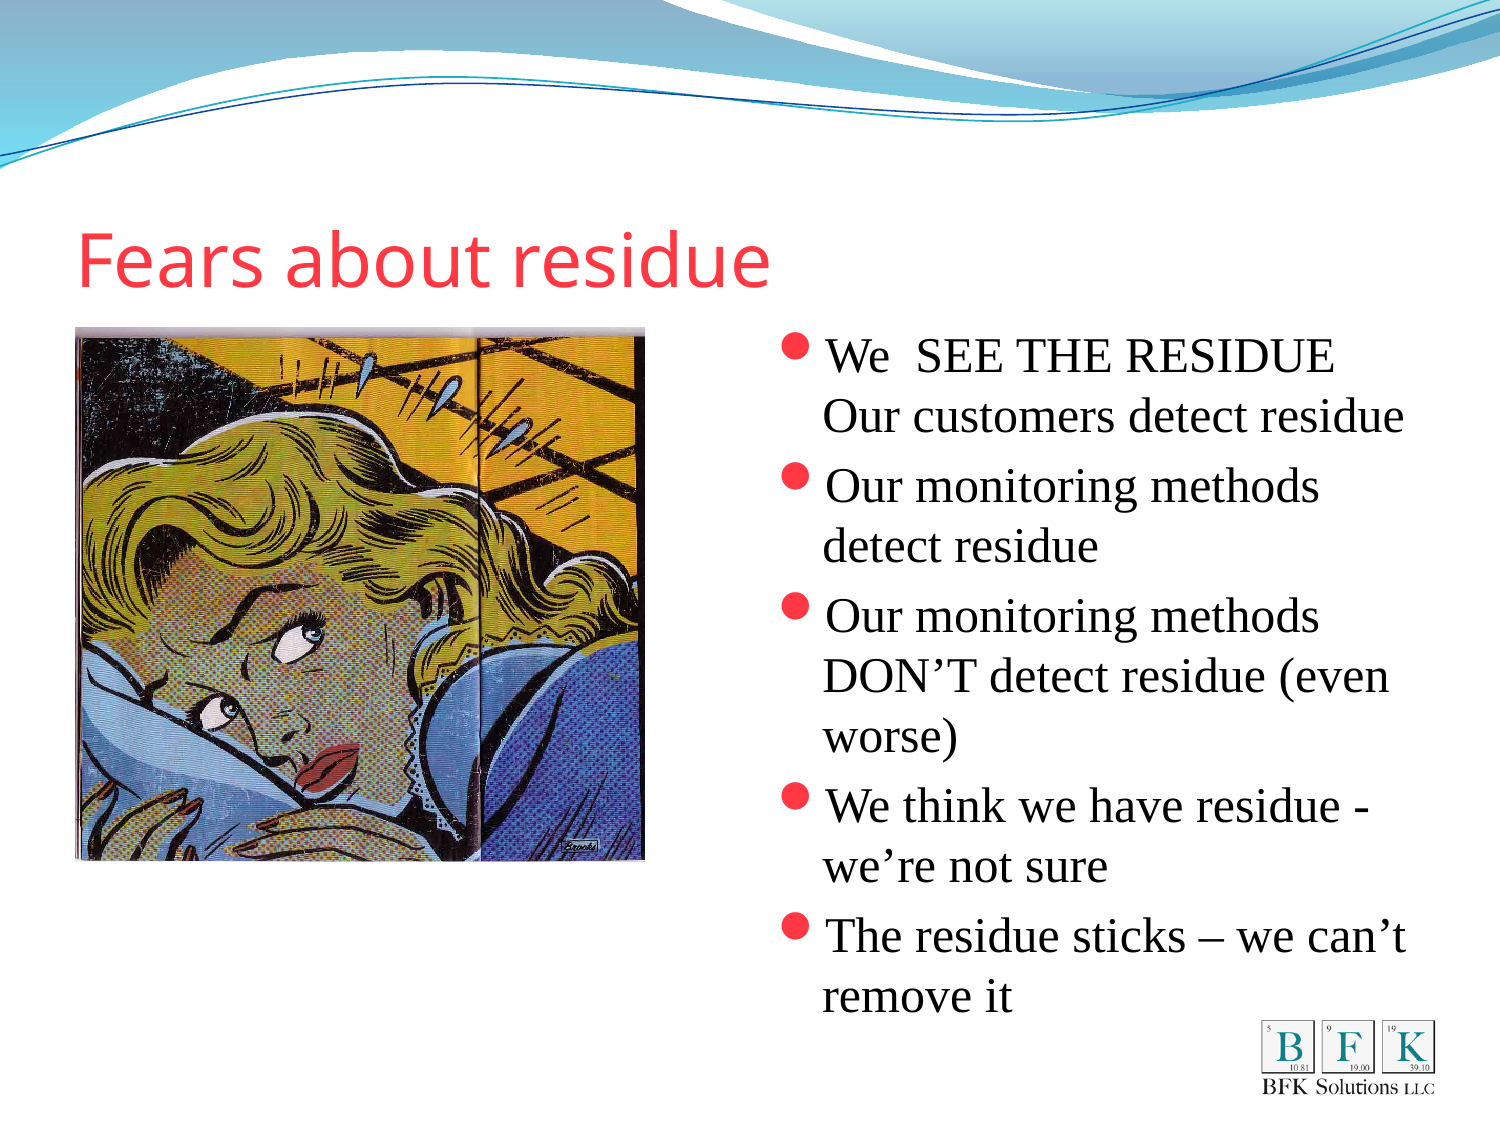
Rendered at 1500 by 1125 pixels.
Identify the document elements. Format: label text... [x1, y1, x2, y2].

list We SEE THE RESIDUE Our customers detect residue Our monitoring methods detect residue Our monitoring methods DON’T detect residue (even worse) We think we have residue - we’re not sure The residue sticks – we can’t remove it [762, 314, 1426, 1043]
picture [74, 327, 645, 862]
table_cell 188 [74, 330, 650, 873]
list [74, 314, 738, 1043]
title Fears about residue [74, 115, 1426, 304]
picture [1250, 993, 1453, 1125]
